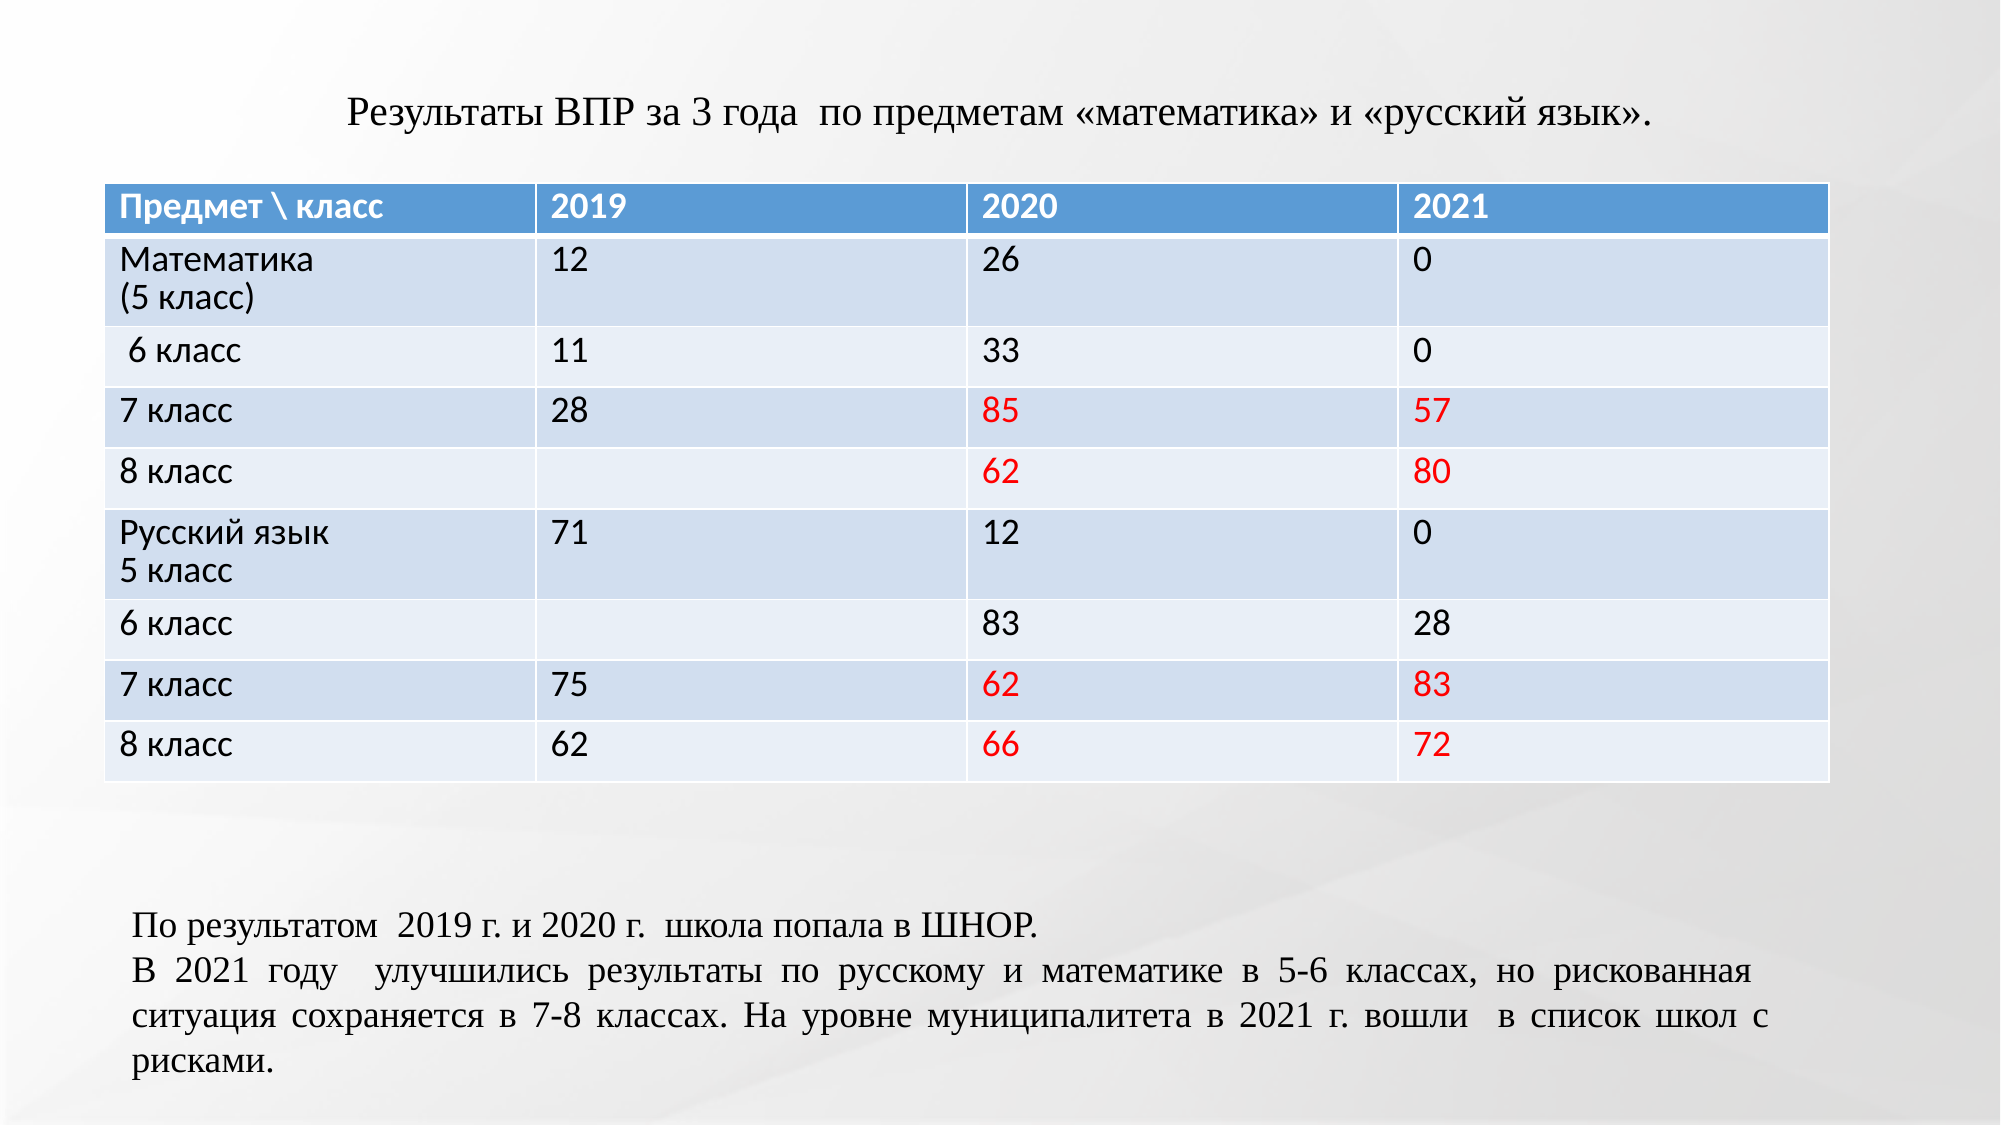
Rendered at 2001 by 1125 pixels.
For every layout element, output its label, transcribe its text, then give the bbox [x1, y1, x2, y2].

table_cell 71 [537, 510, 966, 599]
table_cell 57 [1399, 388, 1828, 447]
table_header 2021 [1399, 184, 1828, 233]
table_cell 6 класс [105, 327, 535, 386]
table_cell 80 [1399, 449, 1828, 508]
table_header 2020 [968, 184, 1397, 233]
table_cell 6 класс [105, 600, 535, 659]
title Результаты ВПР за 3 года по предметам «математика» и «русский язык». [137, 59, 1863, 164]
table_cell [537, 449, 966, 508]
table_cell 8 класс [105, 449, 535, 508]
table_cell [537, 600, 966, 659]
table_cell Русский язык 5 класс [105, 510, 535, 599]
table_cell 7 класс [105, 661, 535, 720]
table_cell 62 [968, 661, 1397, 720]
text_box По результатом 2019 г. и 2020 г. школа попала в ШНОР. В 2021 году улучшились результаты по русскому и математике в 5-6 классах, но рискованная ситуация сохраняется в 7-8 классах. На уровне муниципалитета в 2021 г. вошли в список школ с рисками. [116, 892, 1787, 1087]
table_cell 0 [1399, 510, 1828, 599]
table_cell 72 [1399, 722, 1828, 781]
table_cell 83 [968, 600, 1397, 659]
table_cell 83 [1399, 661, 1828, 720]
table_cell 28 [537, 388, 966, 447]
table_cell 66 [968, 722, 1397, 781]
table_cell 62 [537, 722, 966, 781]
picture [0, 0, 2001, 1125]
table_cell 33 [968, 327, 1397, 386]
table_cell 28 [1399, 600, 1828, 659]
table_cell 12 [968, 510, 1397, 599]
table_cell 0 [1399, 327, 1828, 386]
table_cell 85 [968, 388, 1397, 447]
table_cell 11 [537, 327, 966, 386]
table_cell 62 [968, 449, 1397, 508]
table_cell 7 класс [105, 388, 535, 447]
table_cell 26 [968, 239, 1397, 326]
table_cell 0 [1399, 239, 1828, 326]
table_cell Математика (5 класс) [105, 239, 535, 326]
table_header Предмет \ класс [105, 184, 535, 233]
table_cell 12 [537, 239, 966, 326]
table_cell 75 [537, 661, 966, 720]
table_header 2019 [537, 184, 966, 233]
table_cell 8 класс [105, 722, 535, 781]
